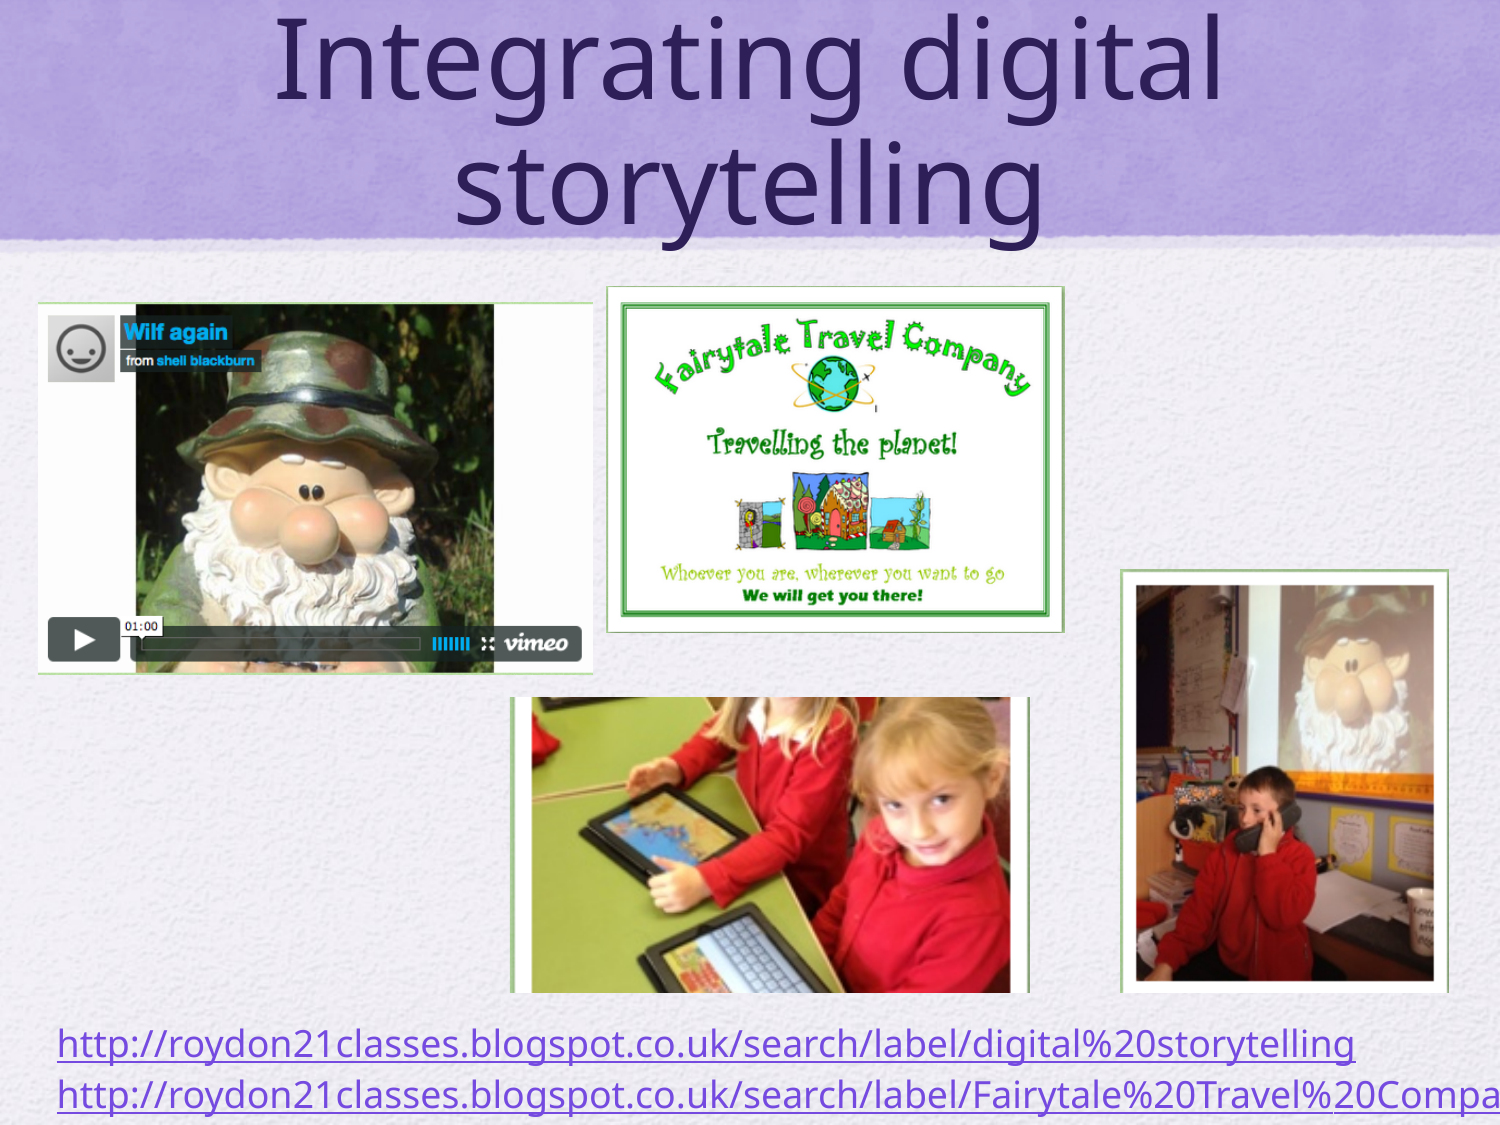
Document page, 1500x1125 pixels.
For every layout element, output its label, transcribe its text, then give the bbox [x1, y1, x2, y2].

title Integrating digital storytelling [129, 6, 1372, 239]
text_box http://roydon21classes.blogspot.co.uk/search/label/digital%20storytelling http://roydon21classes.blogspot.co.uk/search/label/Fairytale%20Travel%20Company [41, 1012, 1500, 1125]
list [507, 695, 1033, 996]
picture [0, 225, 1500, 1125]
